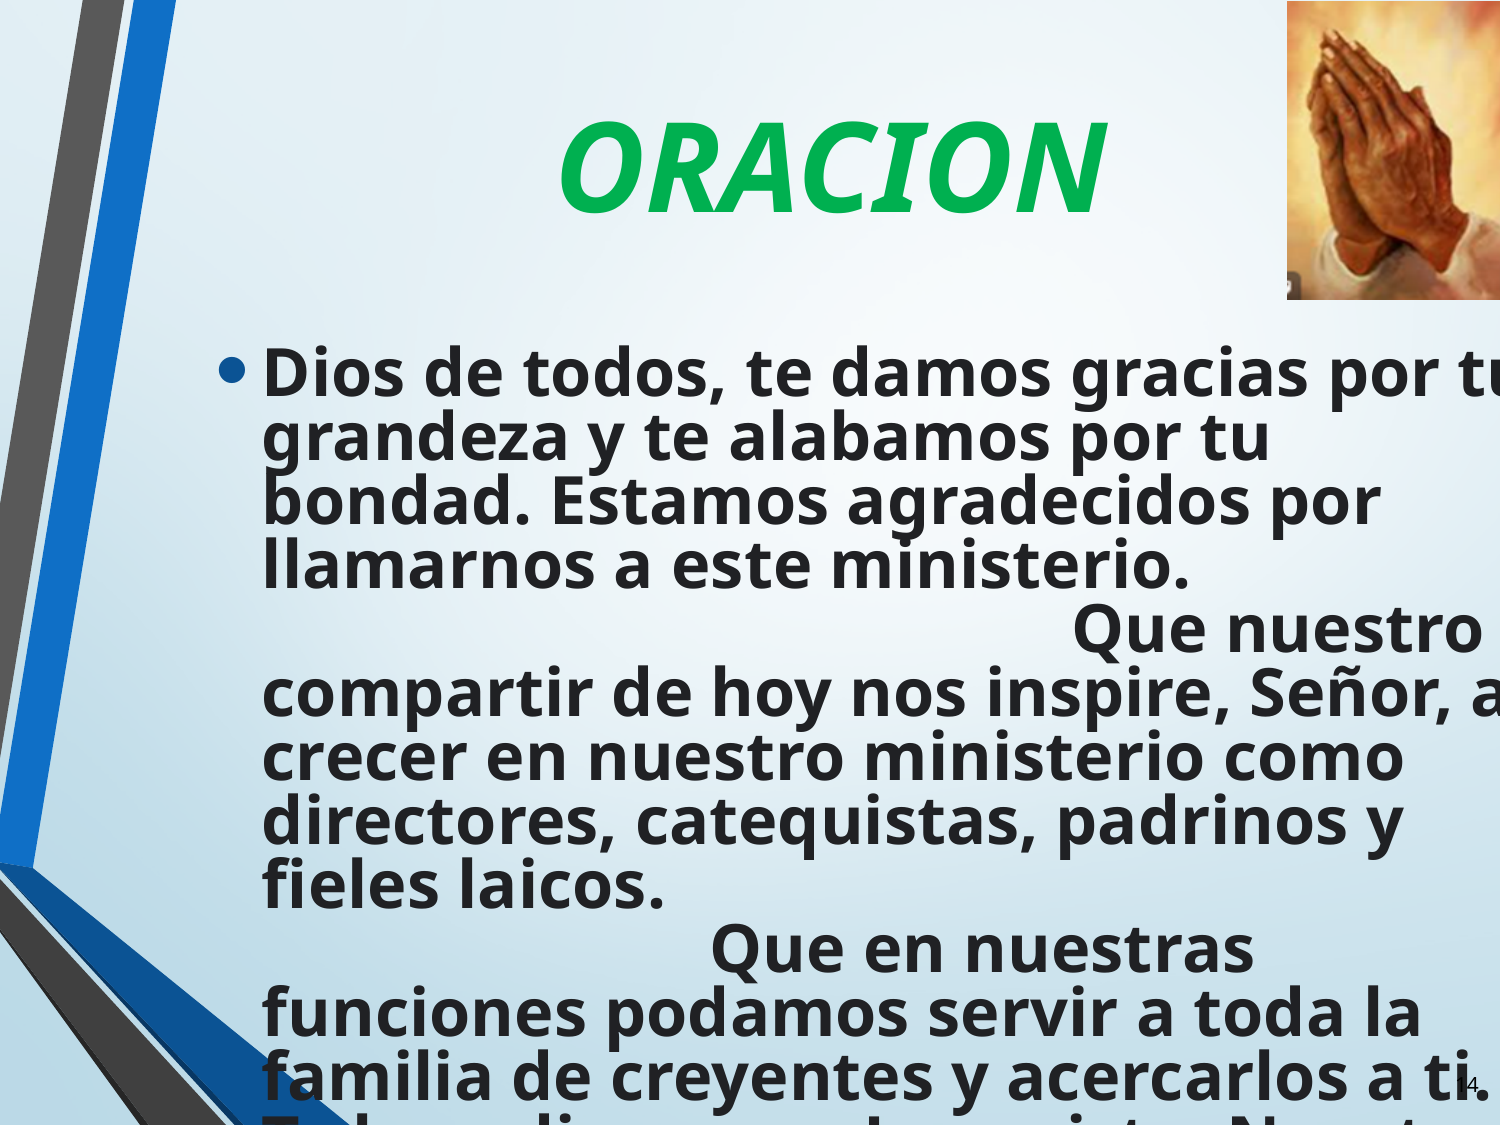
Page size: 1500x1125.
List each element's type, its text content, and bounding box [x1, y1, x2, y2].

title ORACION [162, 56, 1287, 269]
slide_number 14 [1231, 1048, 1494, 1124]
picture [1287, 1, 1500, 301]
list Dios de todos, te damos gracias por tu grandeza y te alabamos por tu bondad. Estamos agradecidos por llamarnos a este ministerio. Que nuestro compartir de hoy nos inspire, Señor, a crecer en nuestro ministerio como directores, catequistas, padrinos y fieles laicos. Que en nuestras funciones podamos servir a toda la familia de creyentes y acercarlos a ti. Te lo pedimos por Jesucristo, Nuestro Señor. AMEN [200, 337, 1500, 1125]
